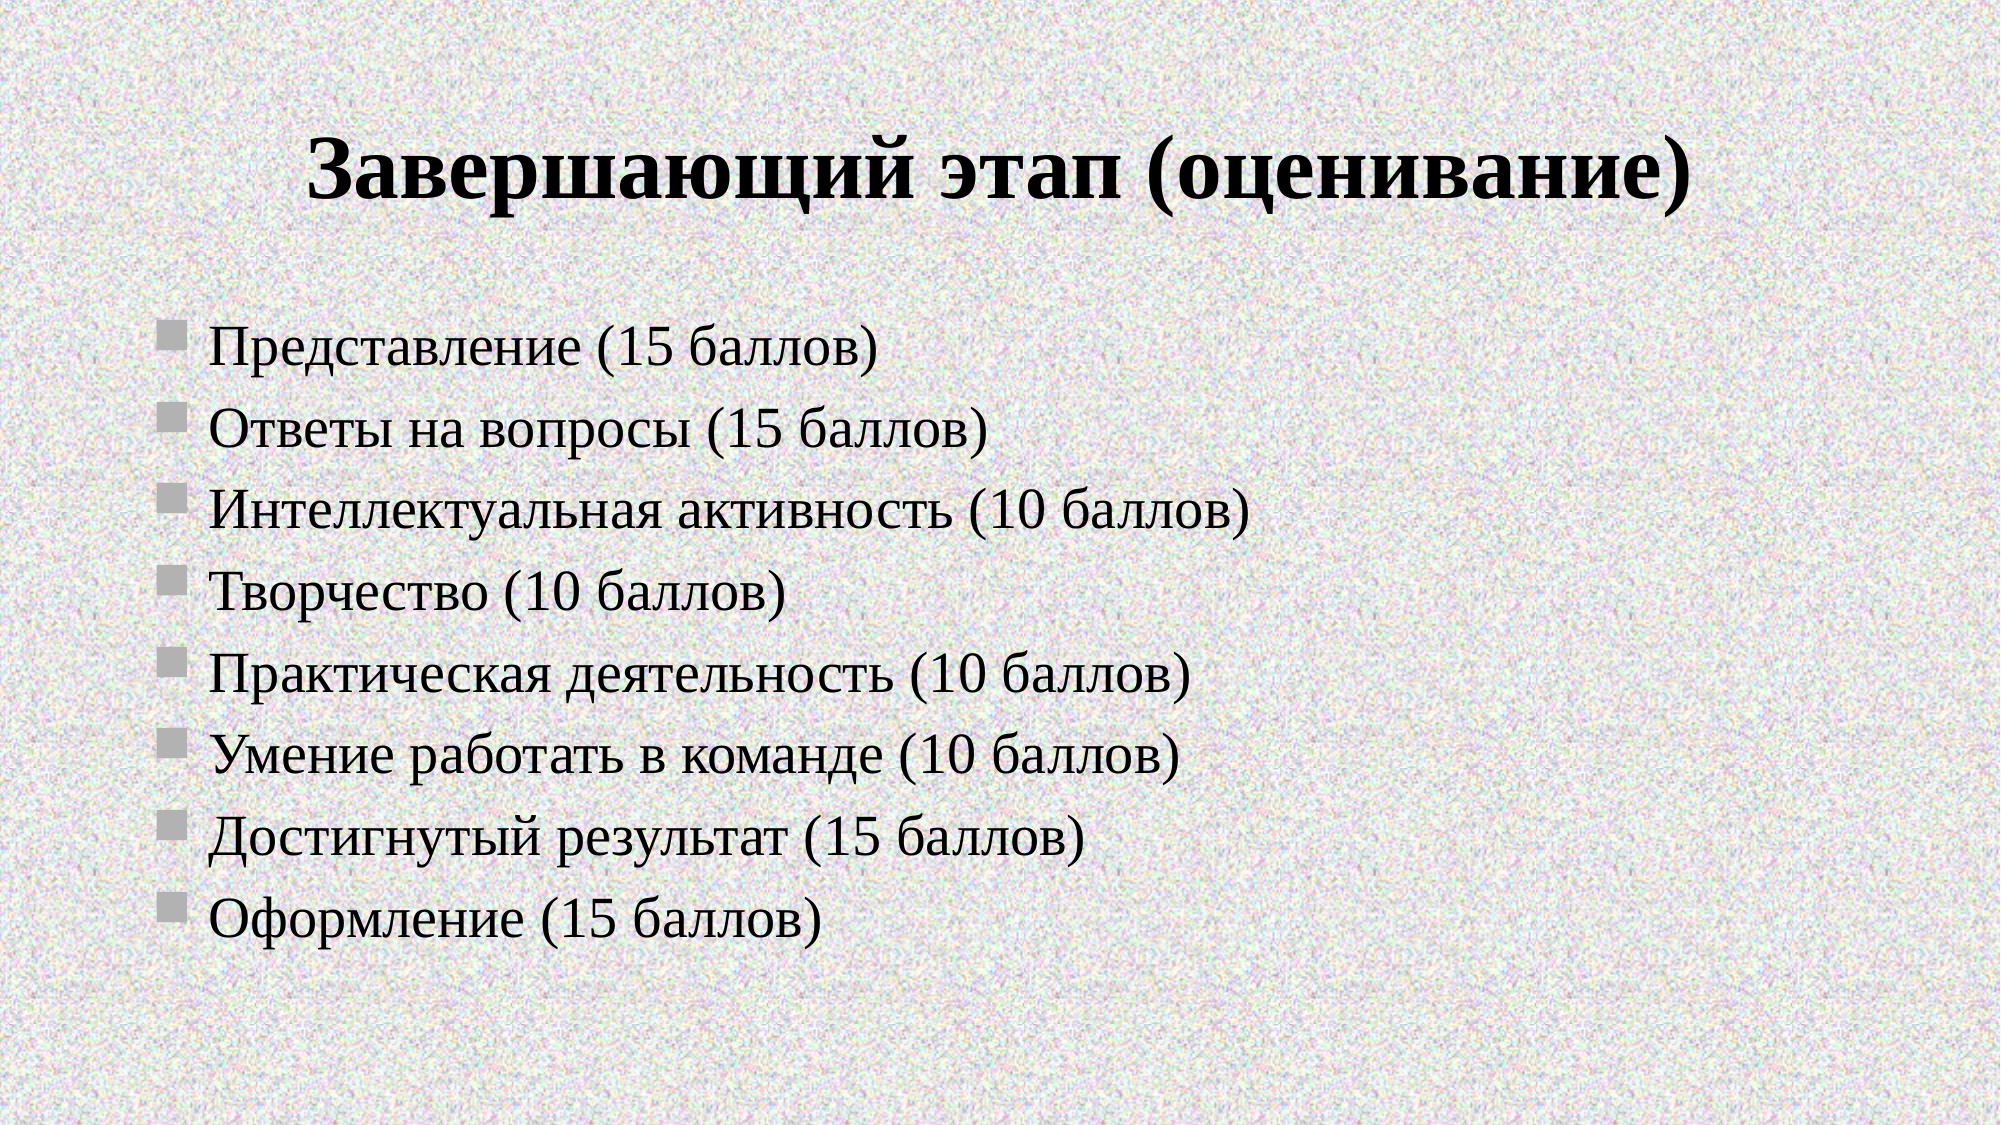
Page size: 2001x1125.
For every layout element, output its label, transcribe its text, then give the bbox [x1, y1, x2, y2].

picture [0, 0, 2001, 1125]
title Завершающий этап (оценивание) [137, 59, 1863, 278]
list Представление (15 баллов) Ответы на вопросы (15 баллов) Интеллектуальная активность (10 баллов) Творчество (10 баллов) Практическая деятельность (10 баллов) Умение работать в команде (10 баллов) Достигнутый результат (15 баллов) Оформление (15 баллов) [137, 299, 1863, 1014]
